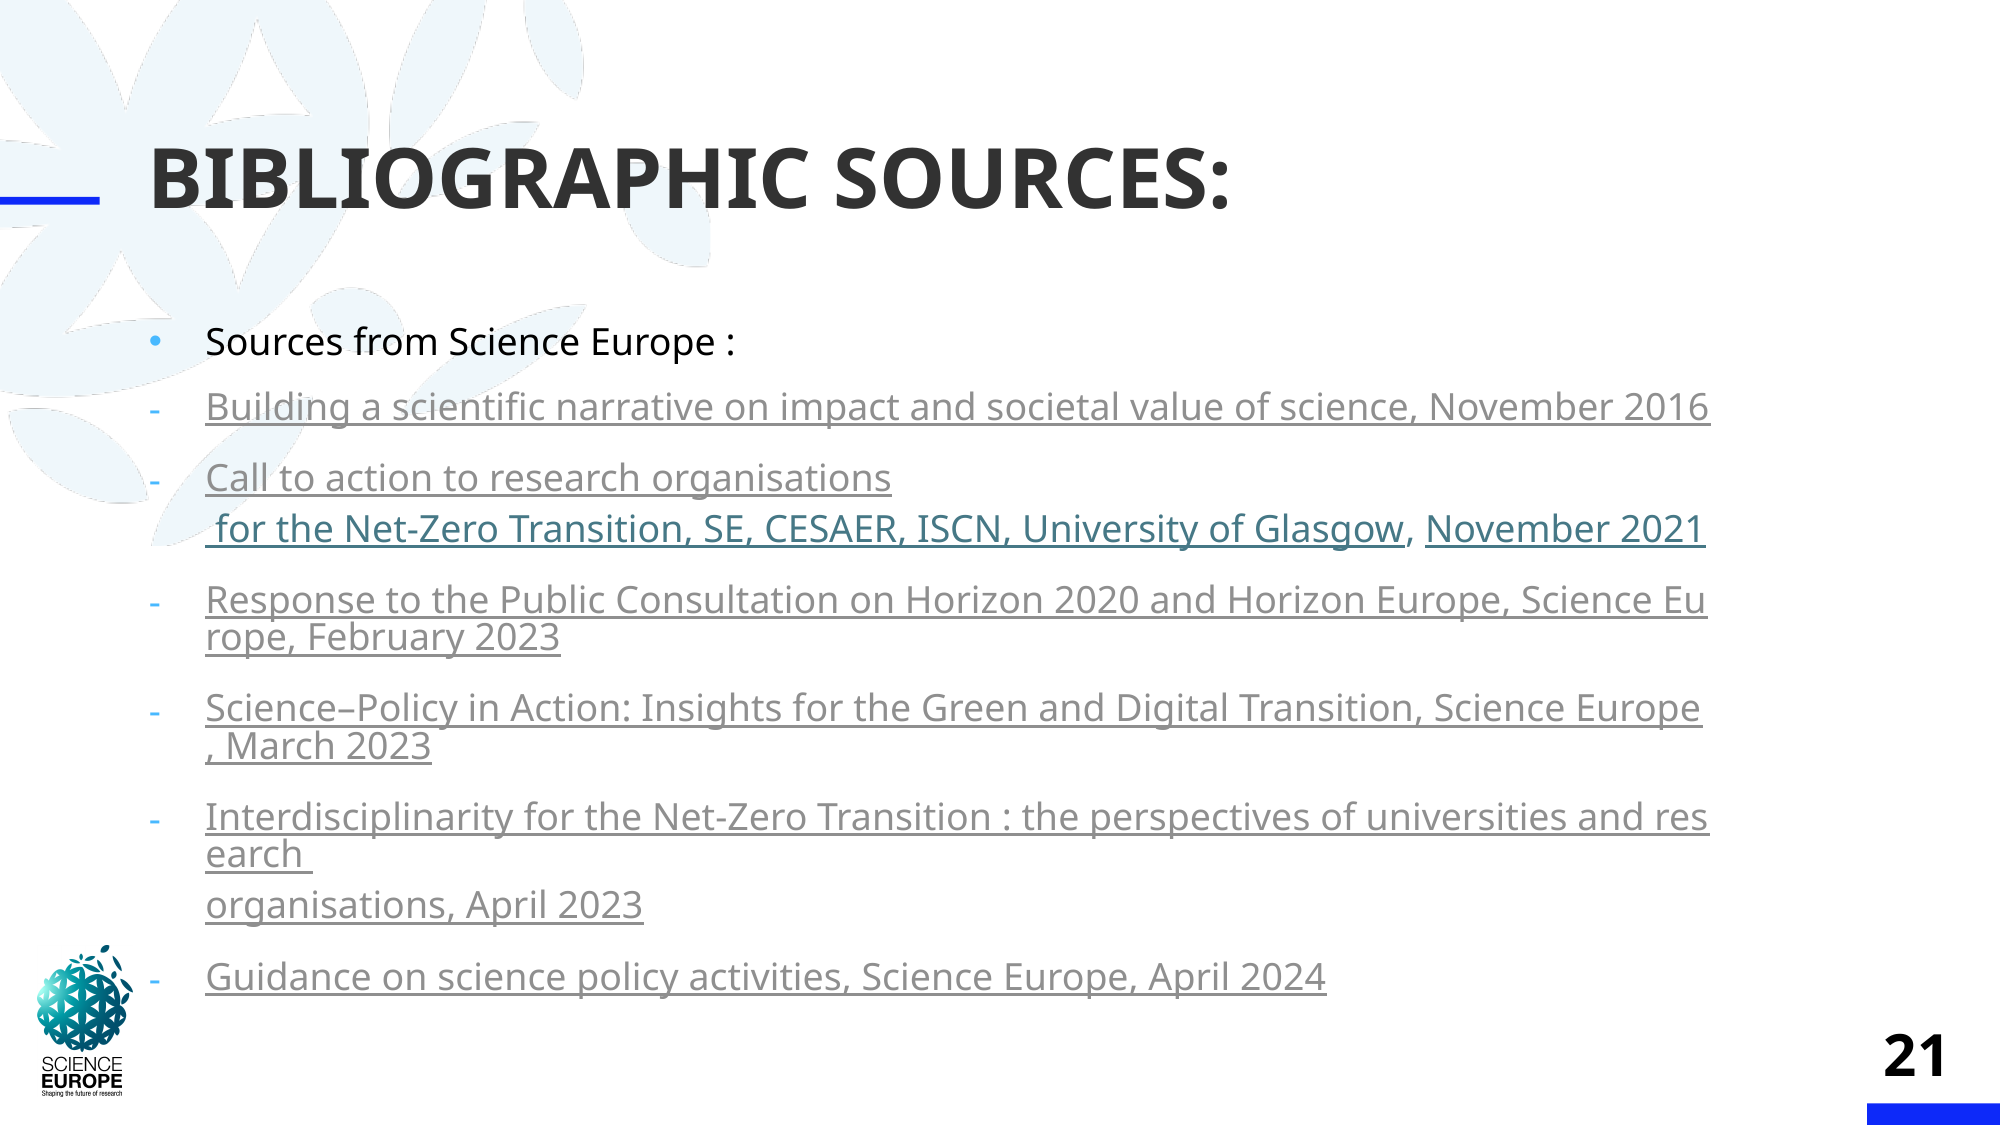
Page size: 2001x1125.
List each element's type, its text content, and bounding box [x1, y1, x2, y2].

footer [177, 991, 1811, 1051]
list Sources from Science Europe : Building a scientific narrative on impact and societal value of science, November 2016 Call to action to research organisations for the Net-Zero Transition, SE, CESAER, ISCN, University of Glasgow, November 2021 Response to the Public Consultation on Horizon 2020 and Horizon Europe, Science Europe, February 2023 Science–Policy in Action: Insights for the Green and Digital Transition, Science Europe, March 2023 Interdisciplinarity for the Net-Zero Transition : the perspectives of universities and research organisations, April 2023 Guidance on science policy activities, Science Europe, April 2024 [134, 310, 1726, 962]
picture [37, 945, 133, 1097]
slide_number 21 [1790, 1010, 1966, 1092]
title Bibliographic Sources: [132, 118, 1868, 311]
